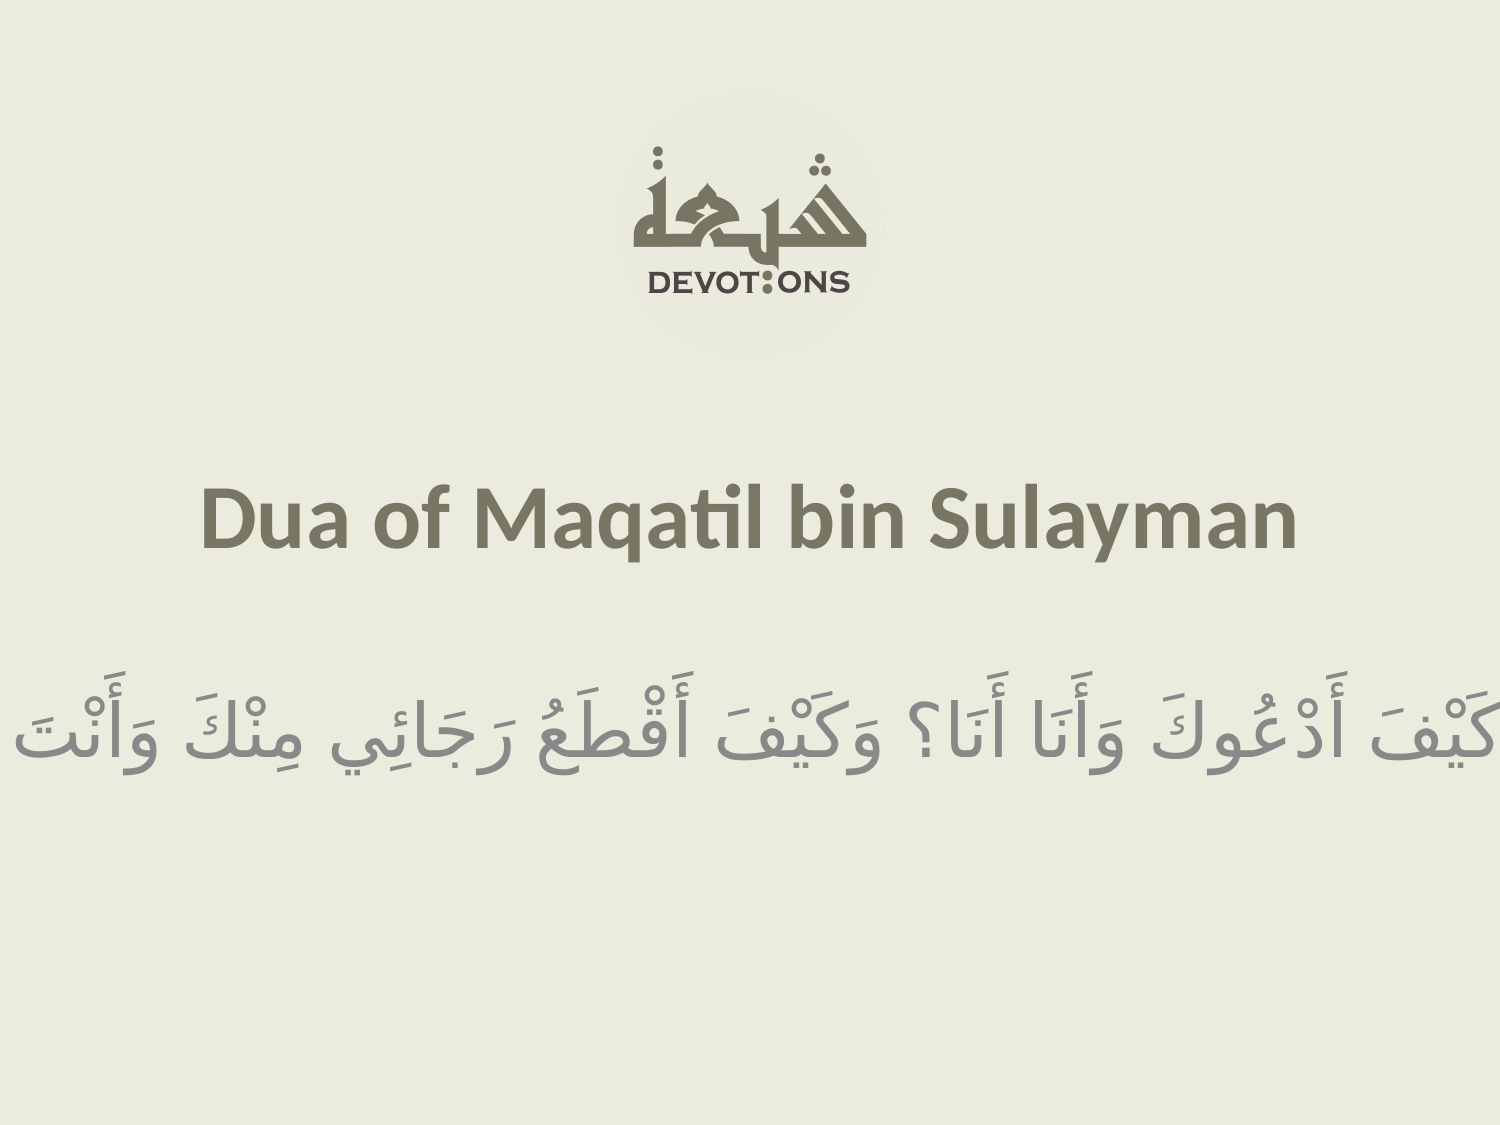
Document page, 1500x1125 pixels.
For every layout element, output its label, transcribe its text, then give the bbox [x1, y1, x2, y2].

text_box إِلٰهِيْ كَيْفَ أَدْعُوكَ وَأَنَا أَنَا؟ وَكَيْفَ أَقْطَعُ رَجَائِي مِنْكَ وَأَنْتَ أَنْتَ؟ [0, 674, 1500, 780]
picture [599, 74, 901, 376]
text_box Dua of Maqatil bin Sulayman [184, 449, 1316, 575]
